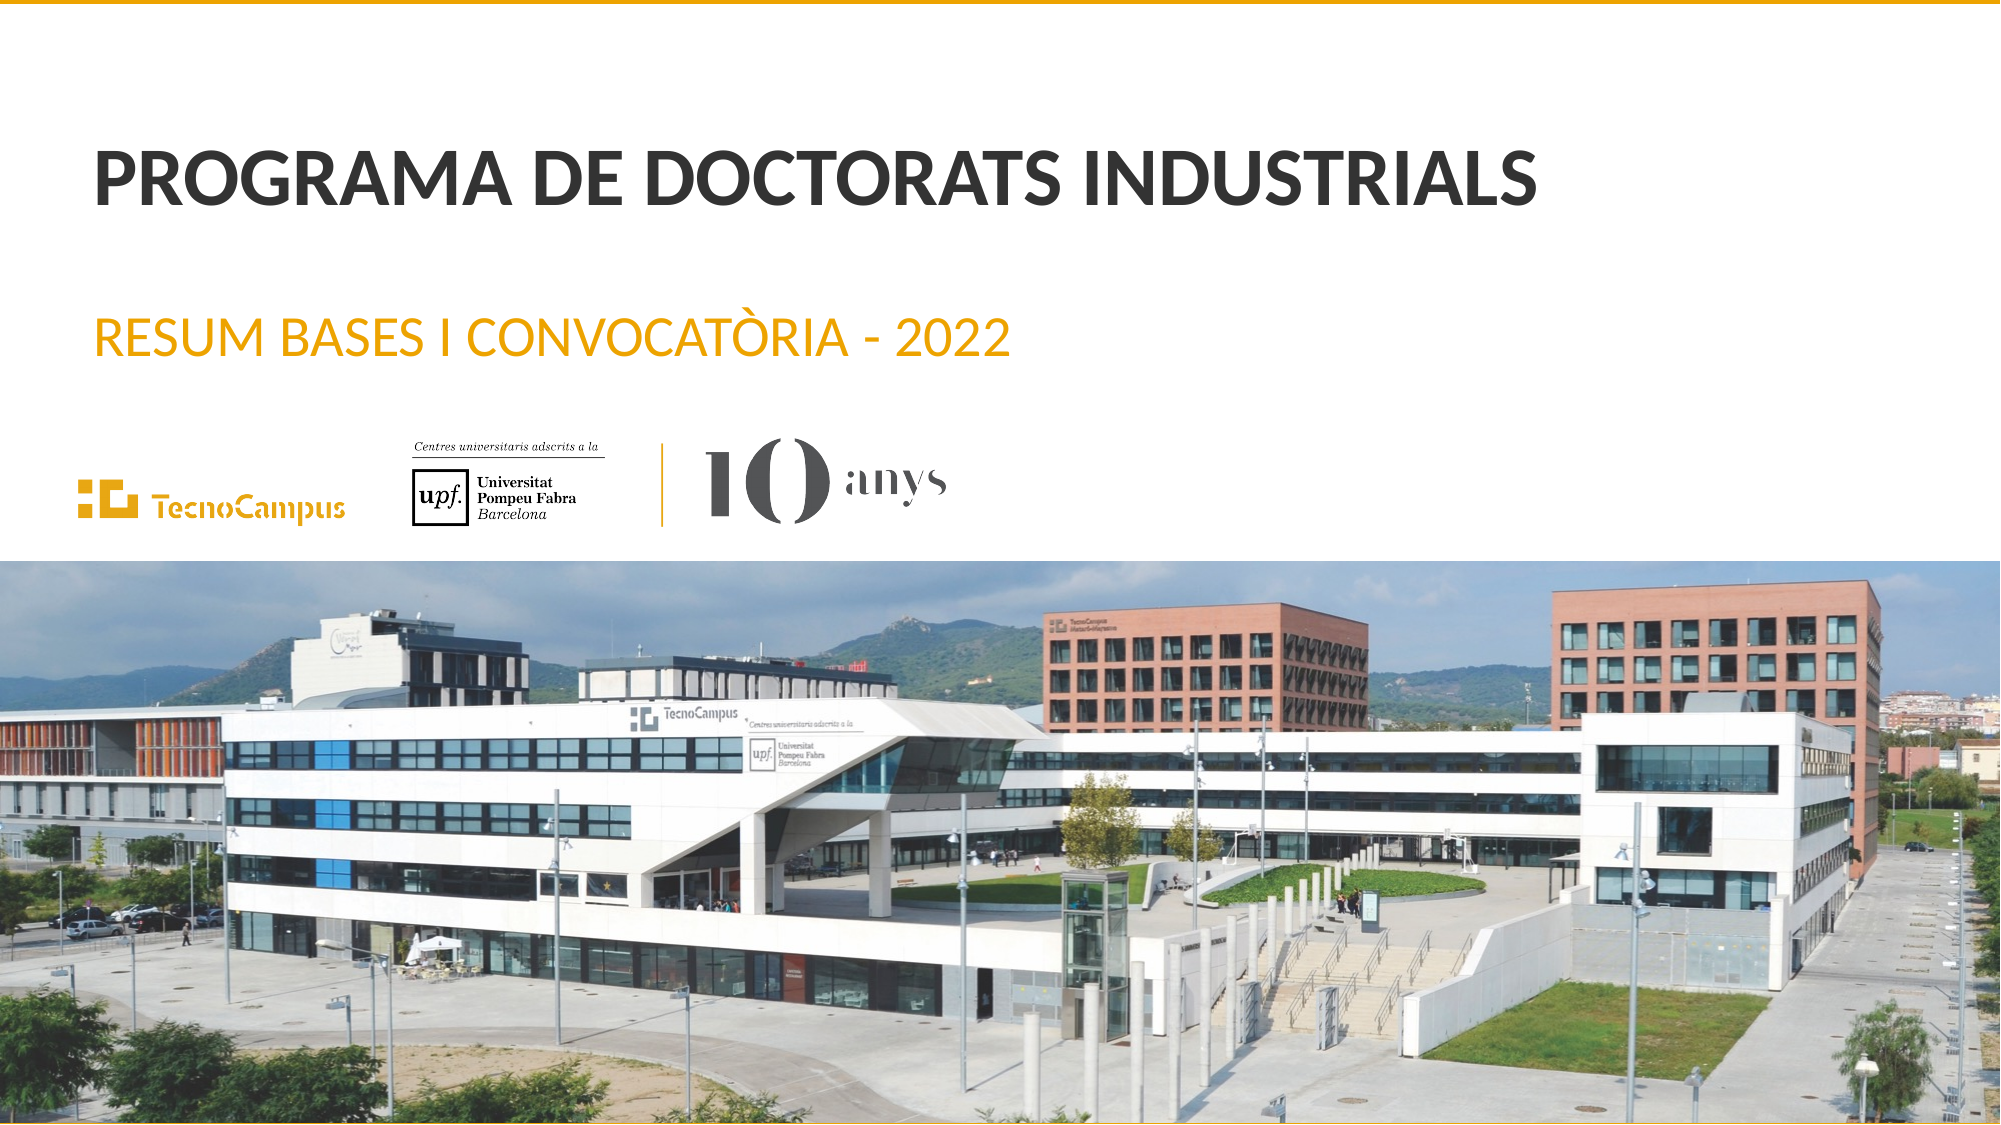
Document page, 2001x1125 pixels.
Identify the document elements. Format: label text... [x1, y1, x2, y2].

picture [78, 438, 946, 527]
picture [0, 561, 2000, 1123]
subtitle RESUM BASES I CONVOCATÒRIA - 2022 [78, 255, 1922, 360]
title PROGRAMA DE DOCTORATS INDUSTRIALS [78, 126, 1922, 250]
